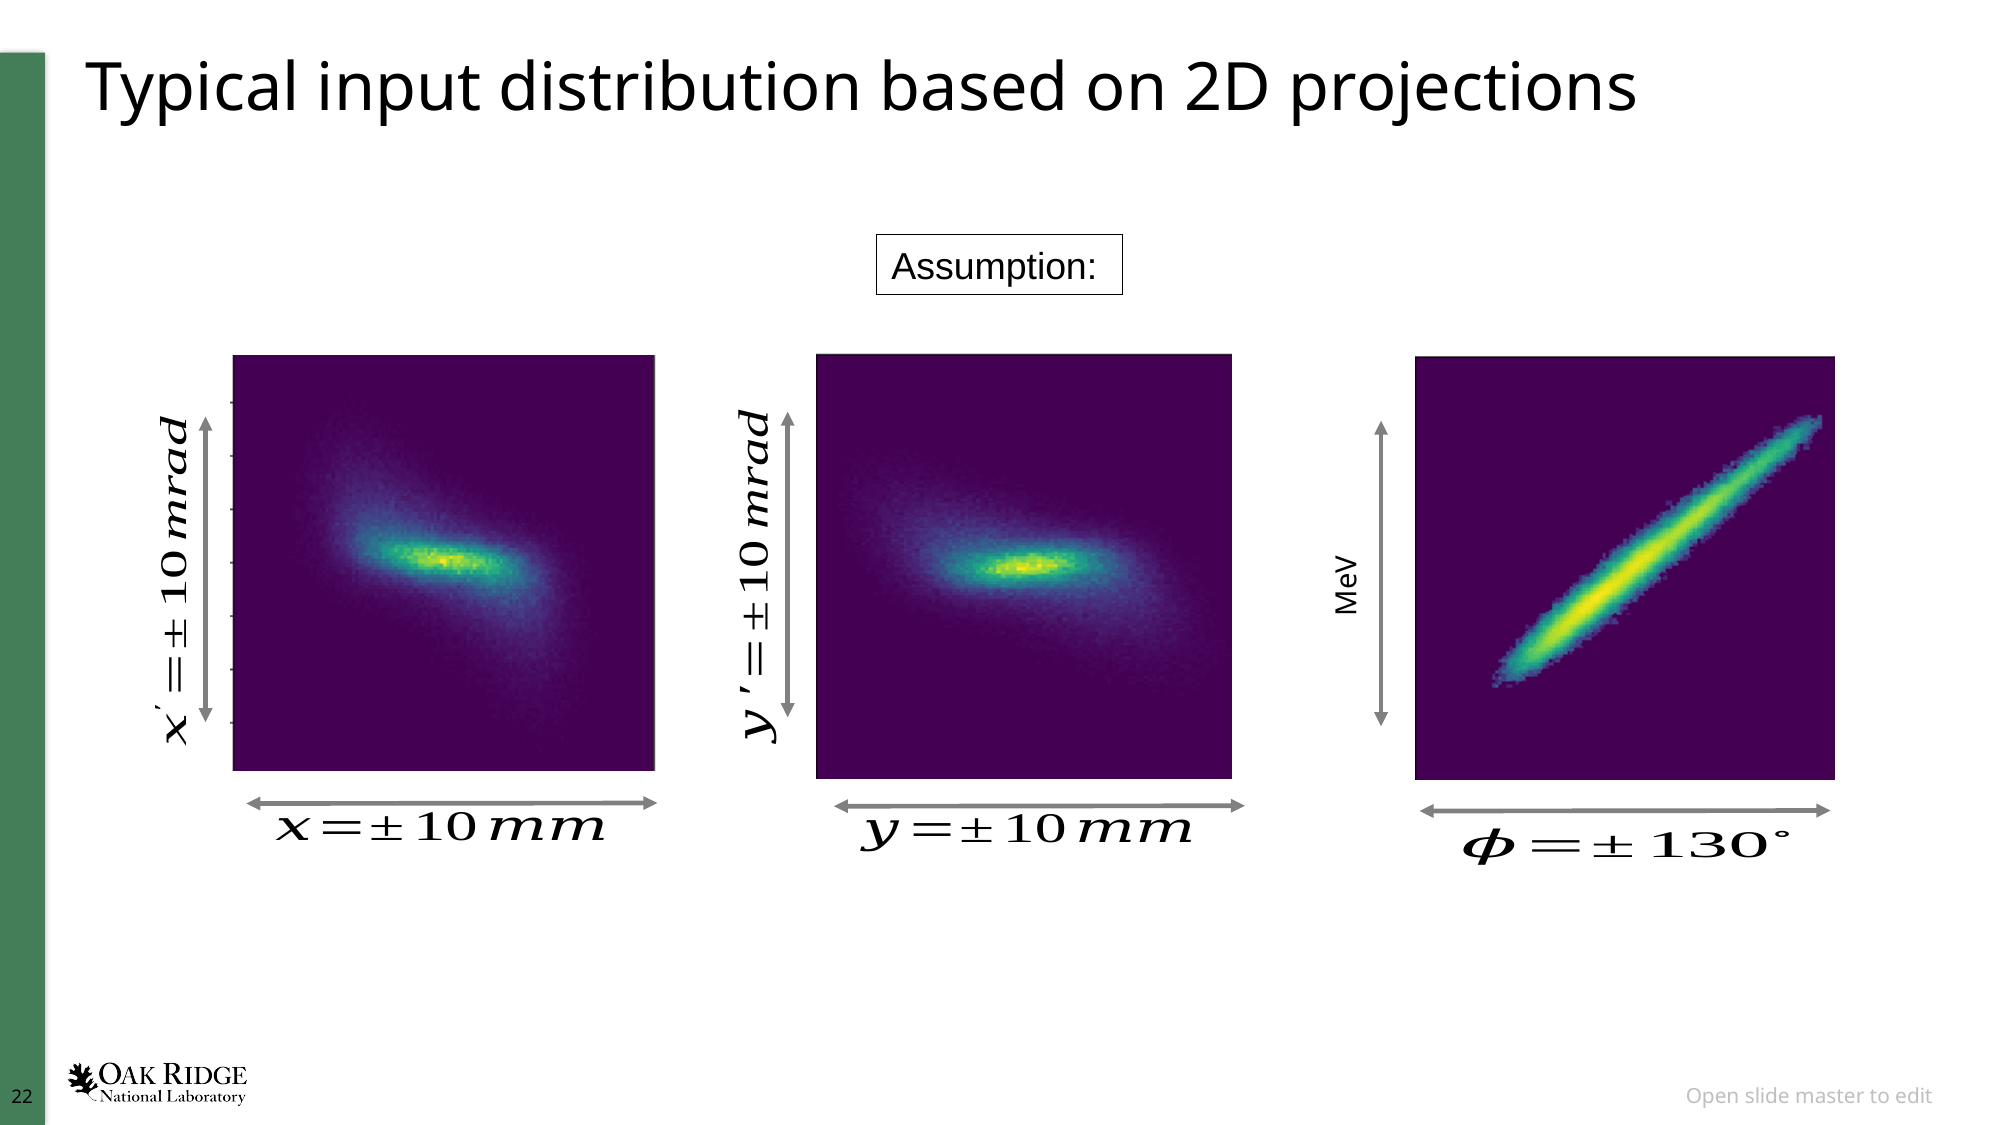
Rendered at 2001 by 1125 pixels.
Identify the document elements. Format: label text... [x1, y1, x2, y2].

picture [816, 348, 1232, 779]
picture [67, 1062, 247, 1106]
picture [230, 355, 660, 772]
picture [1415, 355, 1836, 780]
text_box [1323, 417, 1831, 868]
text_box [148, 413, 658, 851]
title Typical input distribution based on 2D projections [70, 44, 1946, 134]
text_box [730, 408, 1246, 853]
